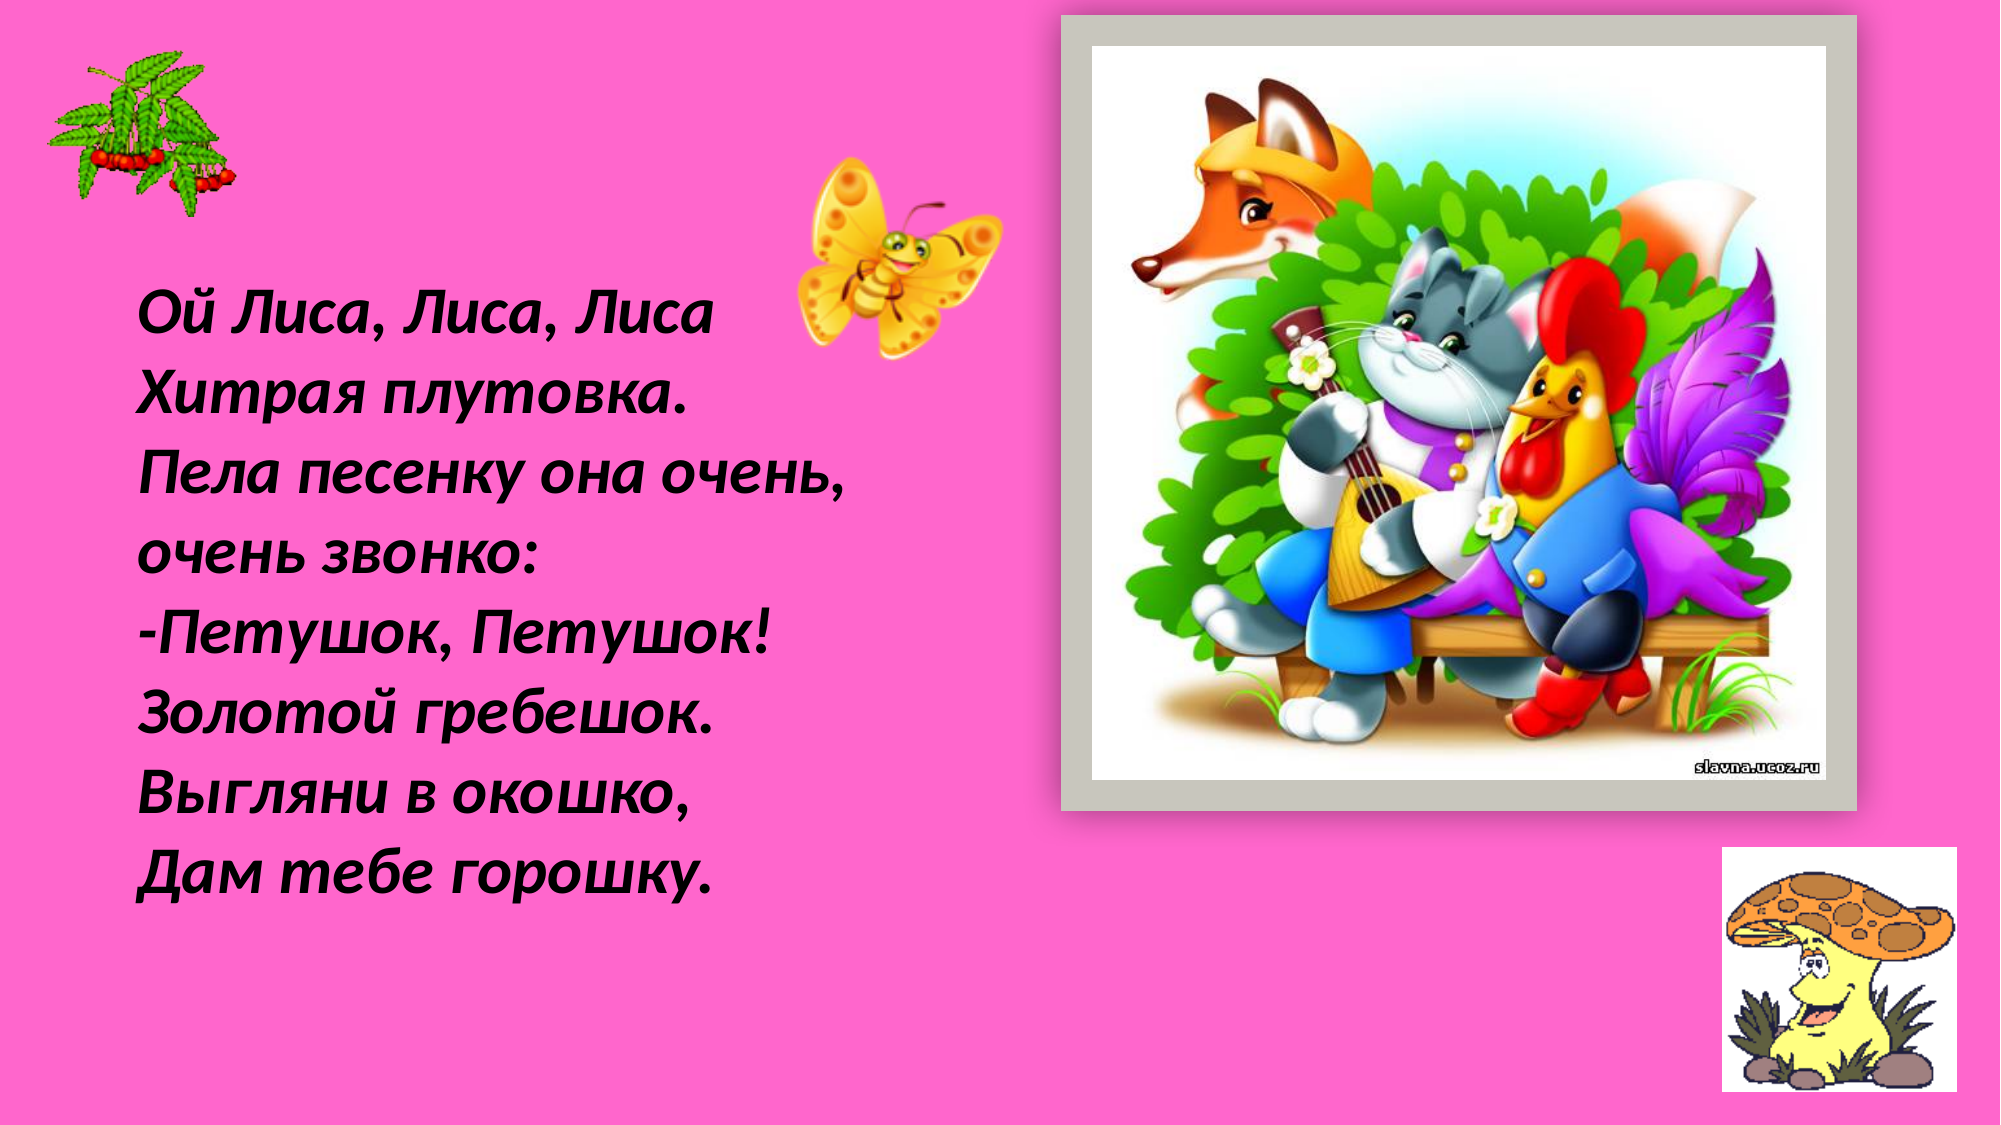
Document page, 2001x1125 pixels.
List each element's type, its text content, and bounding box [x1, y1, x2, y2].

picture [732, 131, 1046, 444]
picture [1722, 847, 1957, 1092]
text_box Ой Лиса, Лиса, Лиса Хитрая плутовка. Пела песенку она очень, очень звонко: -Петушок, Петушок! Золотой гребешок. Выгляни в окошко, Дам тебе горошку. [122, 259, 930, 915]
picture [47, 46, 240, 217]
picture [1091, 46, 1826, 780]
